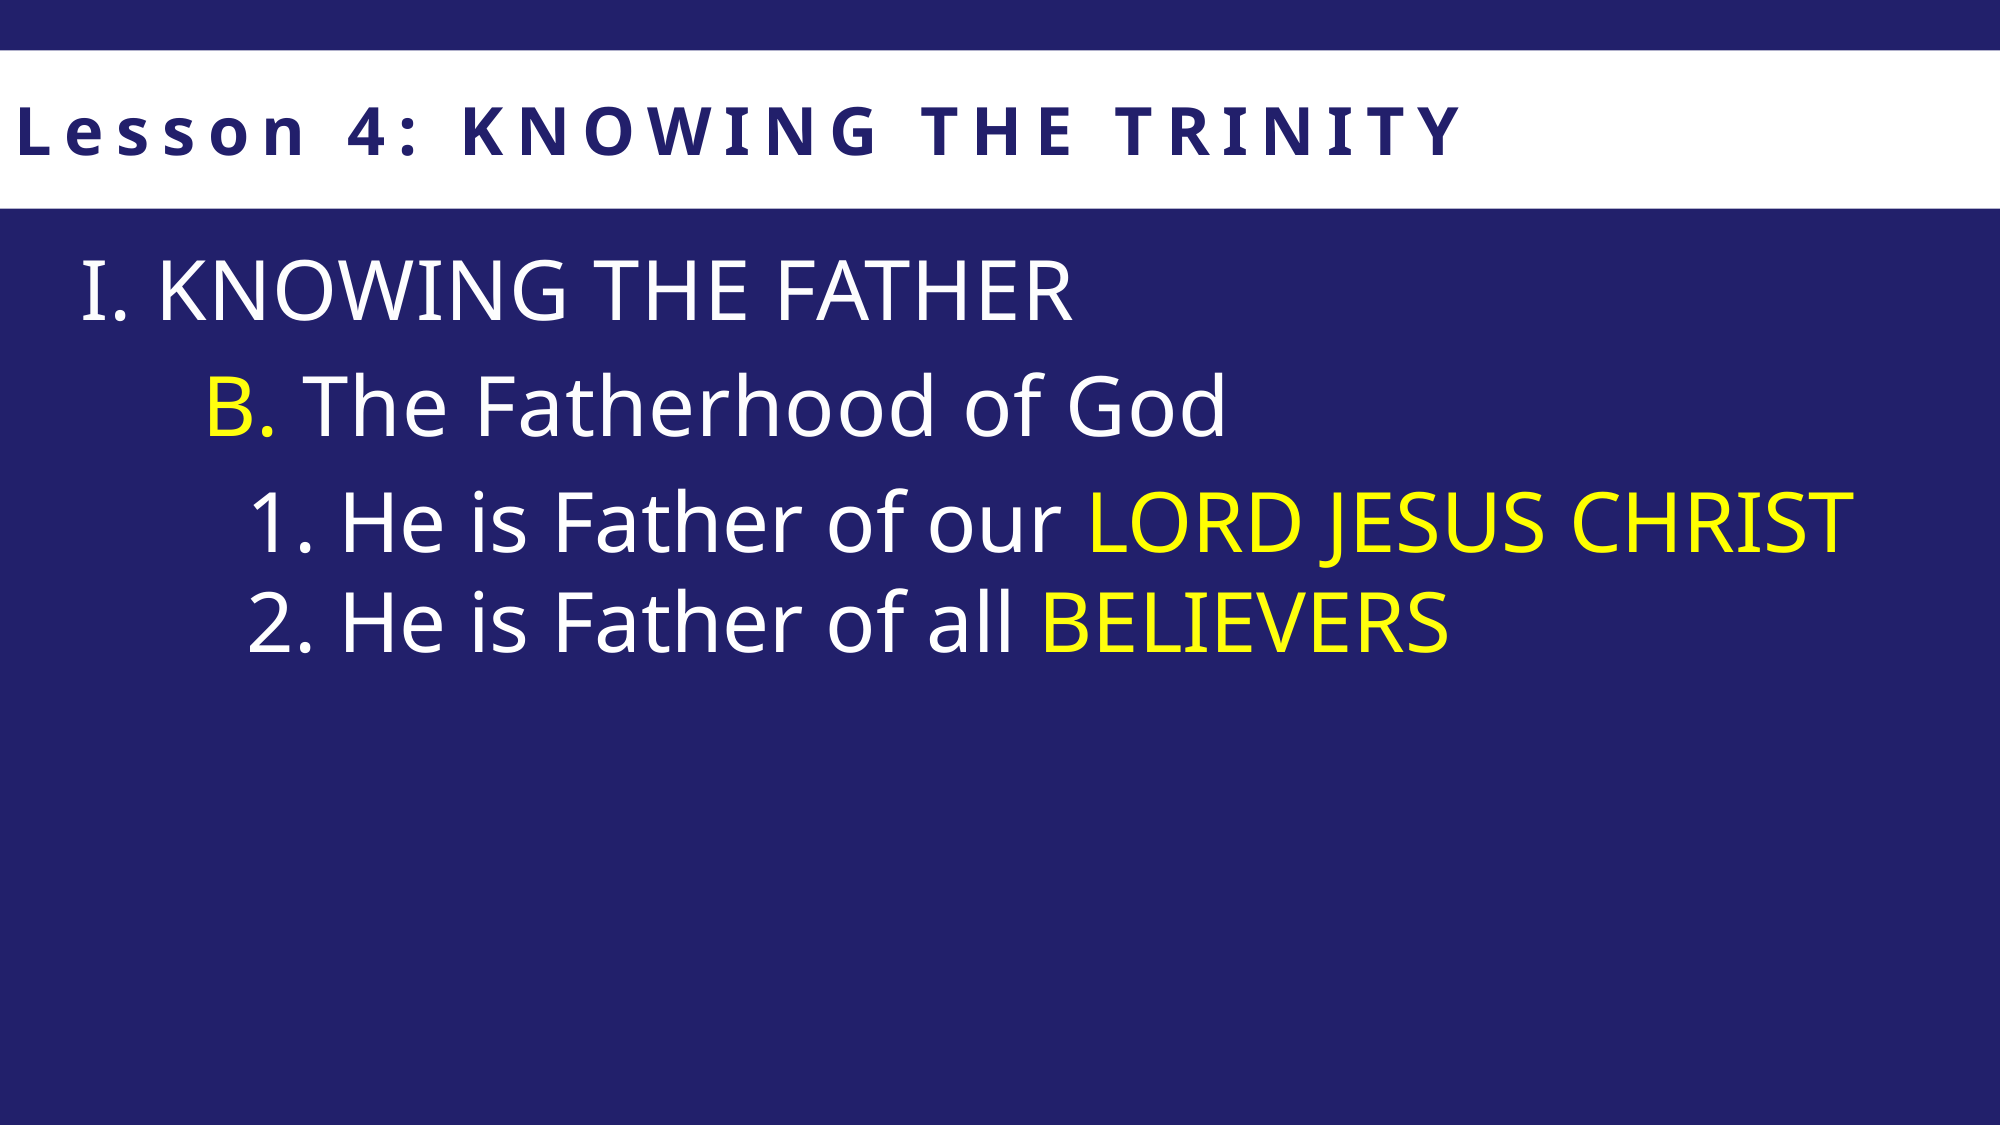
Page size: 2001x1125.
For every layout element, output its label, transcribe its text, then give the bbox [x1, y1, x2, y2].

text_box Lesson 4: KNOWING THE TRINITY [0, 81, 1476, 177]
picture [0, 211, 2000, 1125]
picture [0, 0, 2000, 48]
text_box I. KNOWING THE FATHER [65, 229, 1379, 345]
text_box [0, 48, 2000, 211]
text_box He is Father of our LORD JESUS CHRIST He is Father of all BELIEVERS [232, 461, 1871, 677]
text_box B. The Fatherhood of God [187, 345, 1625, 461]
